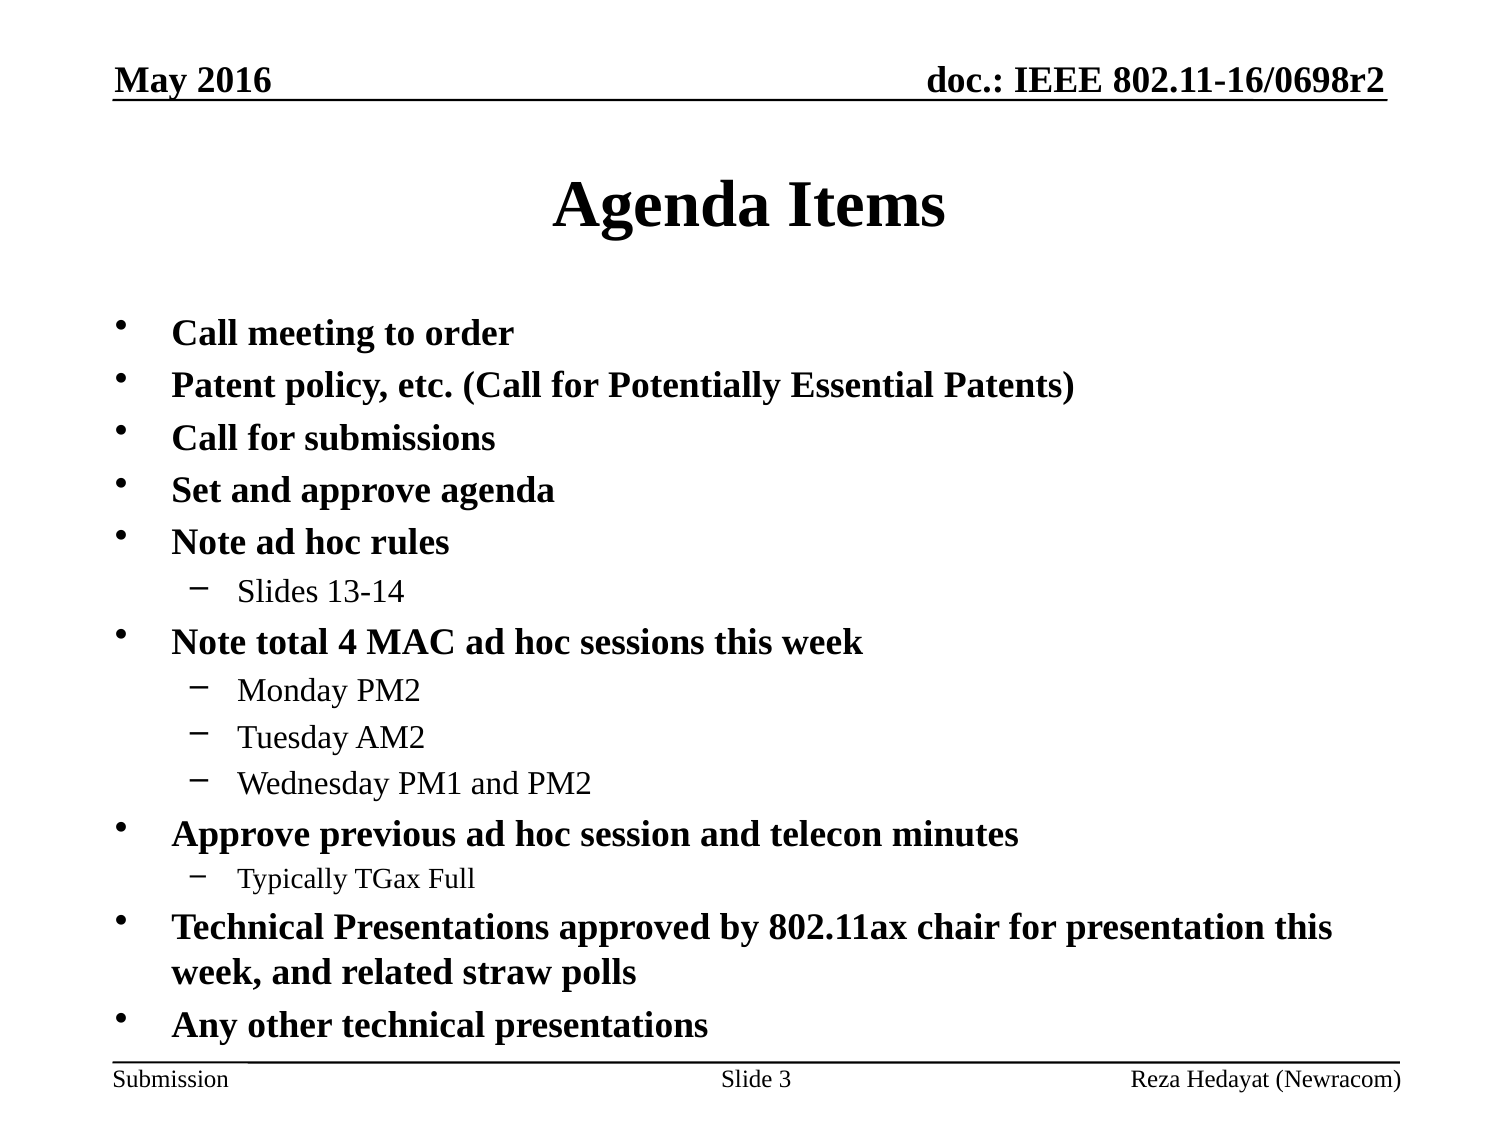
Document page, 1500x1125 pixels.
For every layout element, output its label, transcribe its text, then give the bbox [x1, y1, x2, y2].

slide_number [114, 54, 274, 101]
title Agenda Items [112, 112, 1388, 288]
list Call meeting to order Patent policy, etc. (Call for Potentially Essential Patents) Call for submissions Set and approve agenda Note ad hoc rules Slides 13-14 Note total 4 MAC ad hoc sessions this week Monday PM2 Tuesday AM2 Wednesday PM1 and PM2 Approve previous ad hoc session and telecon minutes Typically TGax Full Technical Presentations approved by 802.11ax chair for presentation this week, and related straw polls Any other technical presentations [99, 299, 1375, 1013]
slide_number Slide 3 [712, 1061, 800, 1093]
footer Reza Hedayat (Newracom) [1122, 1061, 1402, 1093]
